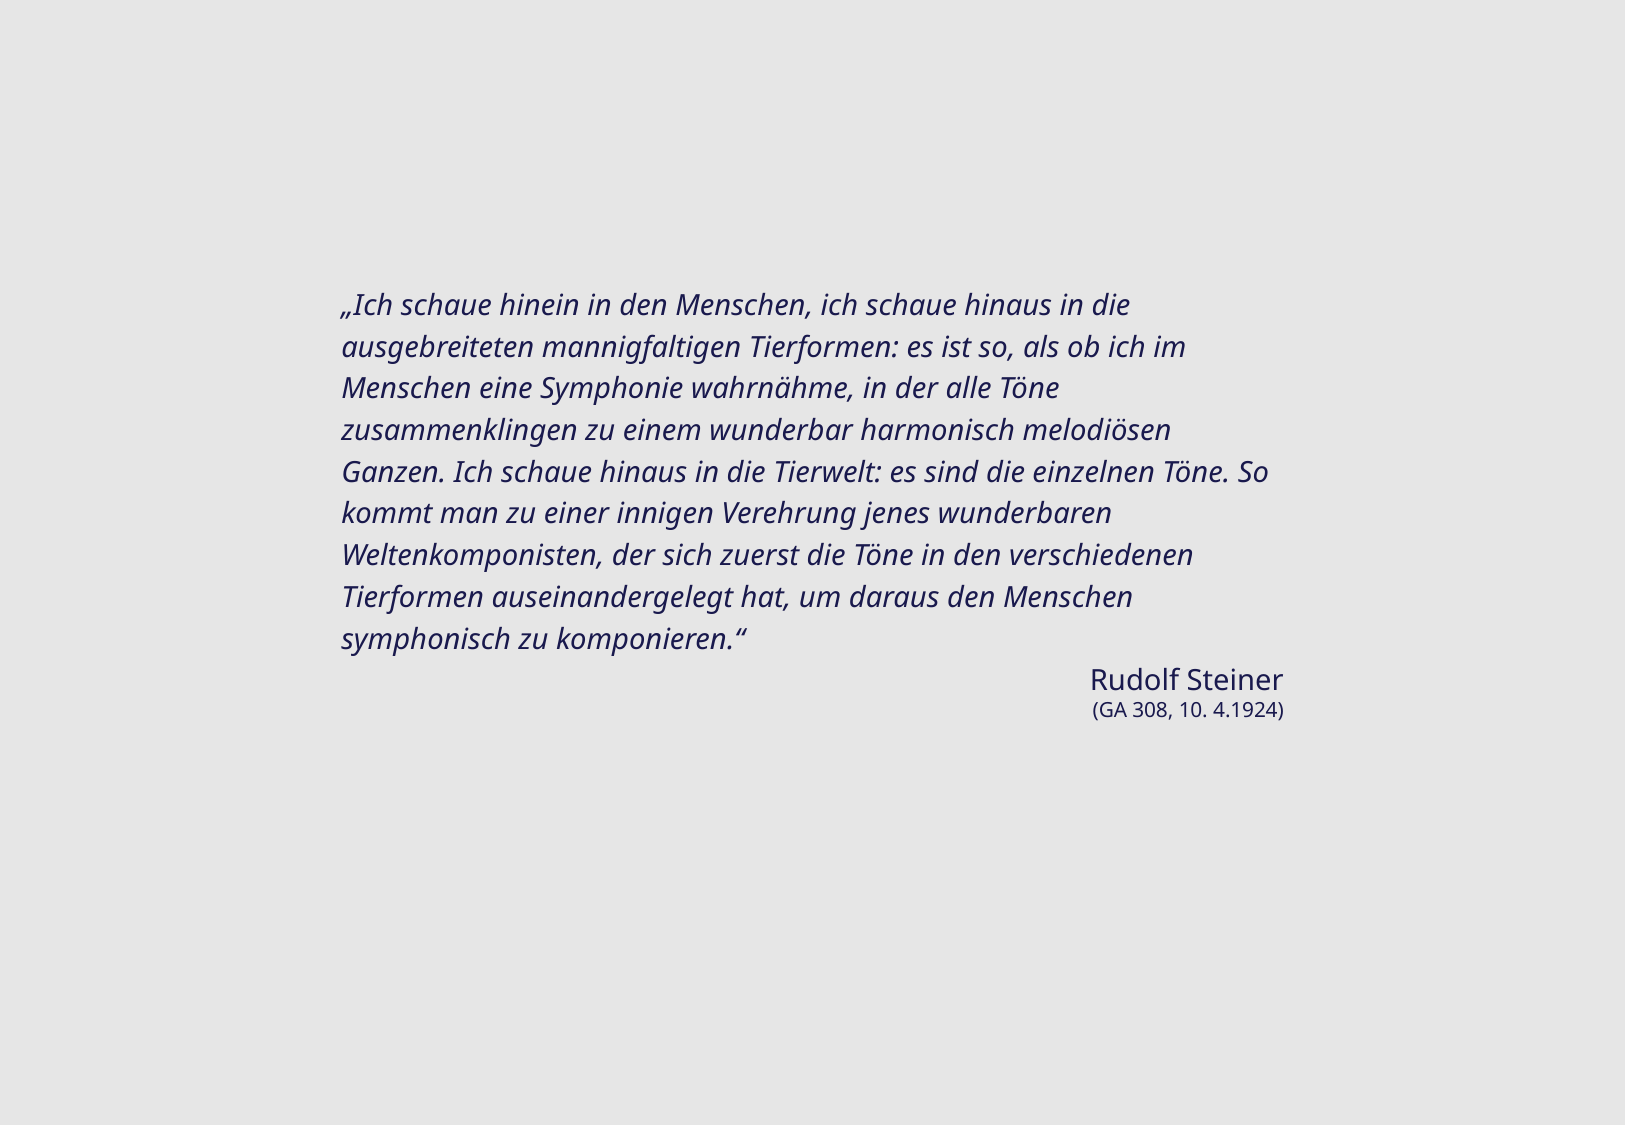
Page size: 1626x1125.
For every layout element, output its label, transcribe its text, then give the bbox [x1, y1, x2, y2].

text_box [0, 0, 1625, 1125]
text_box „Ich schaue hinein in den Menschen, ich schaue hinaus in die ausgebreiteten mannigfaltigen Tierformen: es ist so, als ob ich im Menschen eine Symphonie wahrnähme, in der alle Töne zusammenklingen zu einem wunderbar harmonisch melodiösen Ganzen. Ich schaue hinaus in die Tierwelt: es sind die einzelnen Töne. So kommt man zu einer innigen Verehrung jenes wunderbaren Weltenkomponisten, der sich zuerst die Töne in den verschiedenen Tierformen auseinandergelegt hat, um daraus den Menschen symphonisch zu komponieren.“ Rudolf Steiner (GA 308, 10. 4.1924) [326, 272, 1299, 729]
